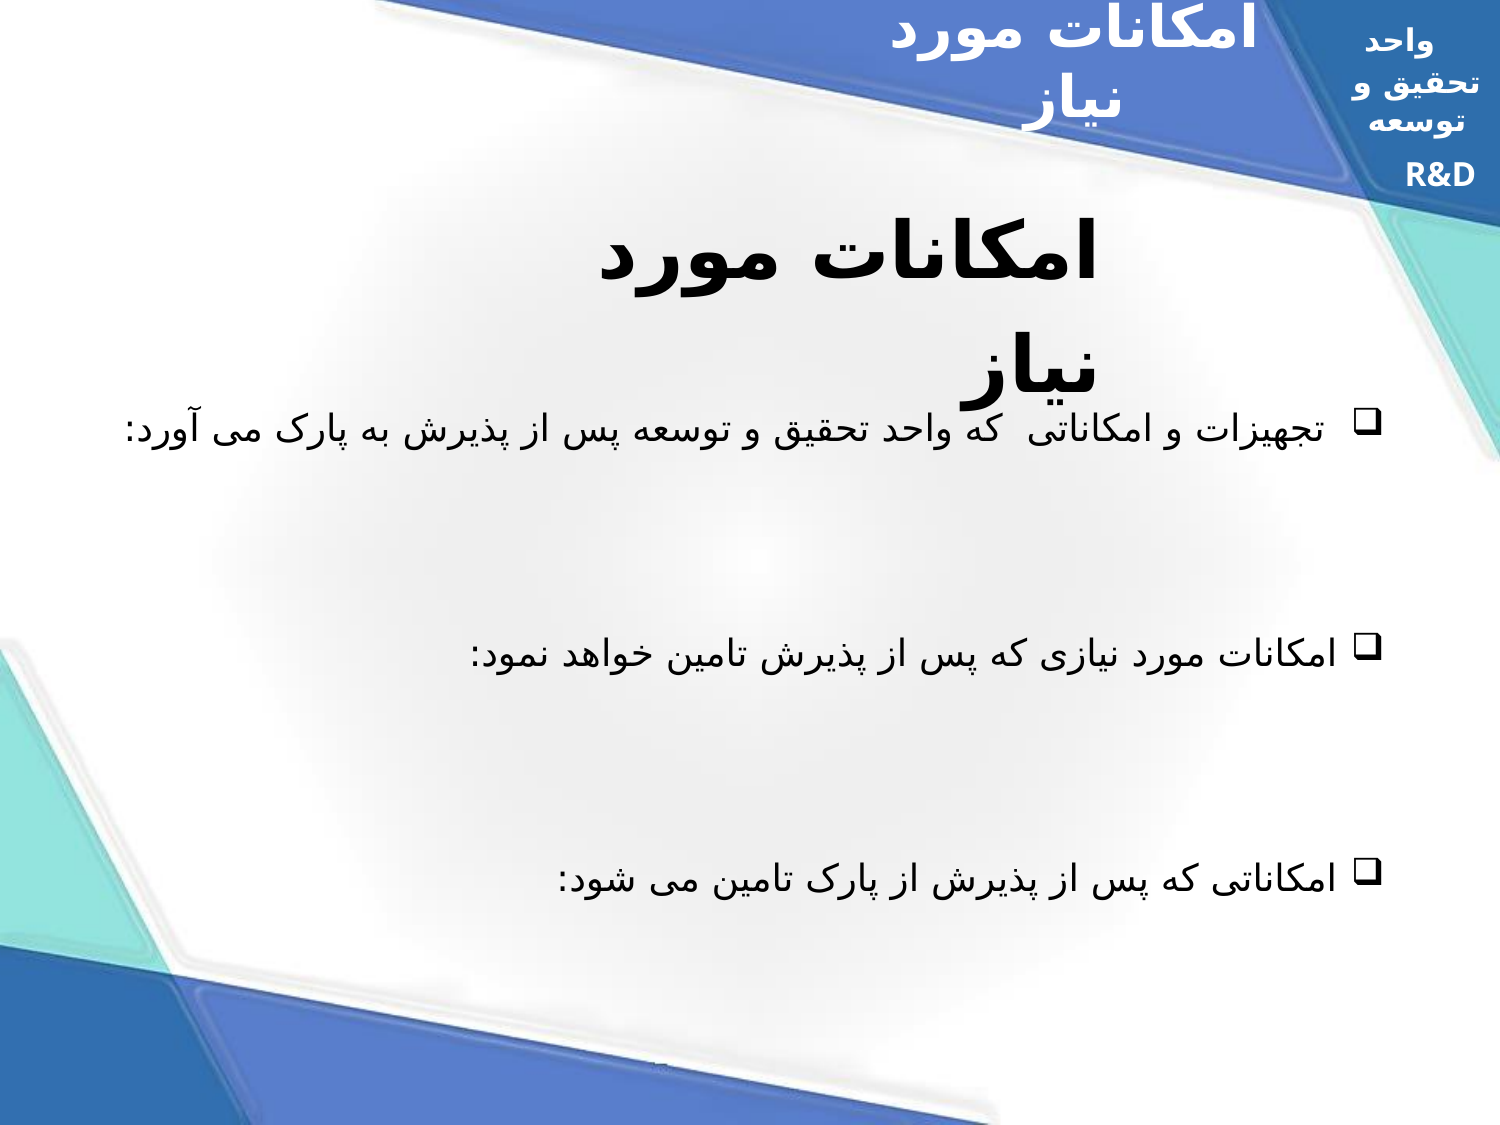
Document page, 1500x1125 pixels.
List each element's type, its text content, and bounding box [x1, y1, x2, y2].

text_box امکانات مورد نیاز [843, 18, 1306, 101]
text_box واحد [1280, 0, 1500, 80]
picture [0, 0, 1500, 1125]
text_box تجهیزات و امکاناتی که واحد تحقیق و توسعه پس از پذیرش به پارک می آورد: امکانات مورد نیازی که پس از پذیرش تامین خواهد نمود: امکاناتی که پس از پذیرش از پارک تامین می شود: [100, 397, 1400, 997]
text_box تحقیق و توسعه [1298, 80, 1500, 141]
text_box امکانات مورد نیاز [572, 172, 1117, 397]
text_box R&D [1345, 141, 1500, 233]
